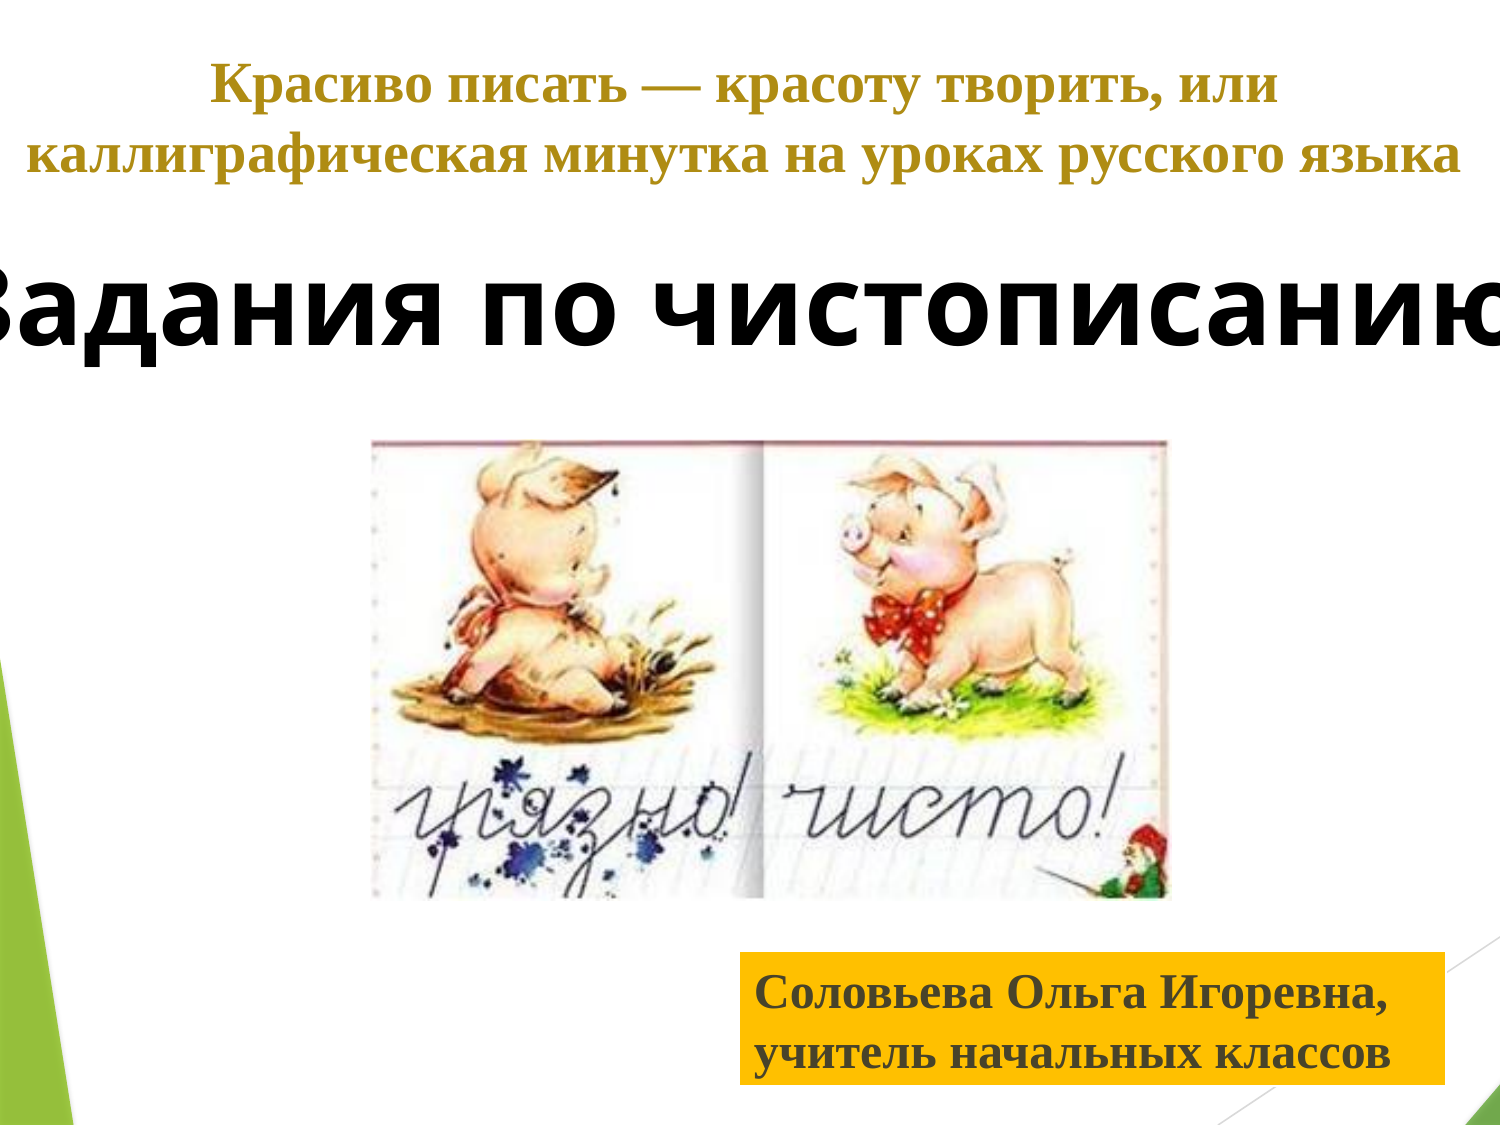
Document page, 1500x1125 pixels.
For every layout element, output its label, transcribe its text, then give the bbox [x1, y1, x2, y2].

picture [369, 439, 1173, 902]
text_box Соловьева Ольга Игоревна, учитель начальных классов [738, 950, 1447, 1087]
text_box Задания по чистописанию [0, 181, 1500, 376]
text_box Красиво писать — красоту творить, или каллиграфическая минутка на уроках русского языка [8, 37, 1481, 192]
